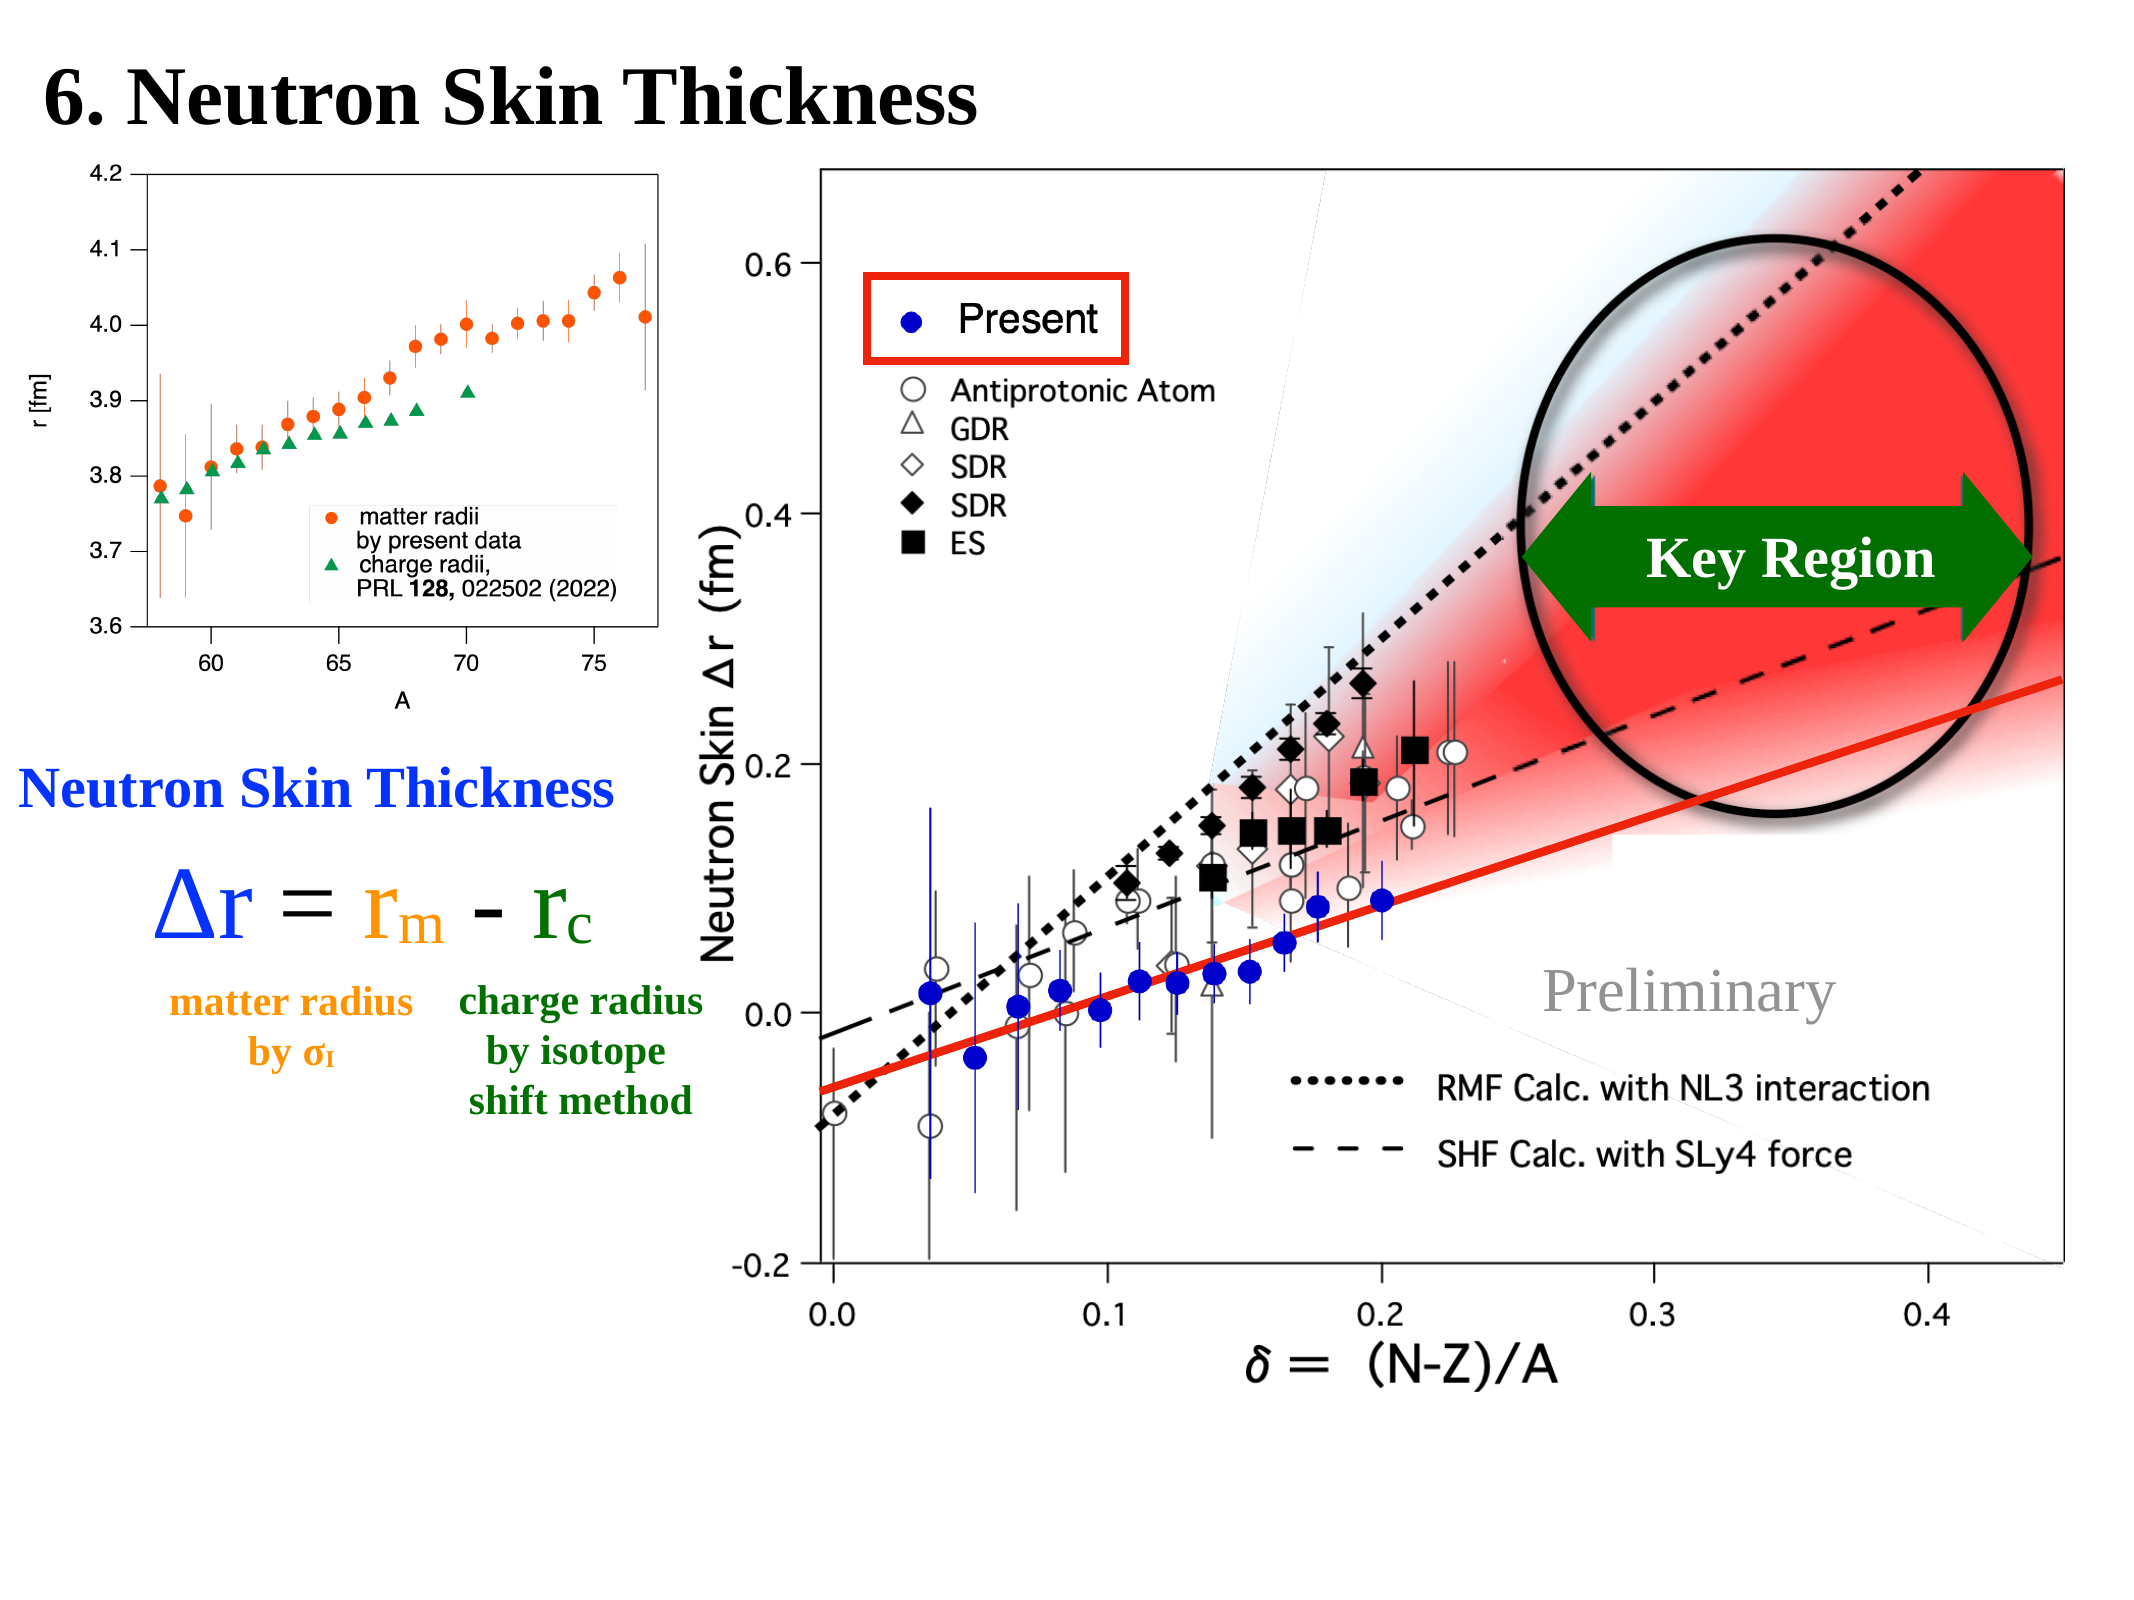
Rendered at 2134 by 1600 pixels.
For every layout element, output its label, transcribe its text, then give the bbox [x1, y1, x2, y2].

text_box charge radius by isotope shift method [450, 964, 681, 1131]
text_box Δr = rm - rc [142, 828, 603, 968]
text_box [681, 163, 2065, 1399]
text_box 6. Neutron Skin Thickness [35, 32, 989, 150]
text_box Neutron Skin Thickness [10, 740, 625, 828]
picture [28, 150, 717, 714]
text_box matter radius by σI [160, 965, 422, 1083]
